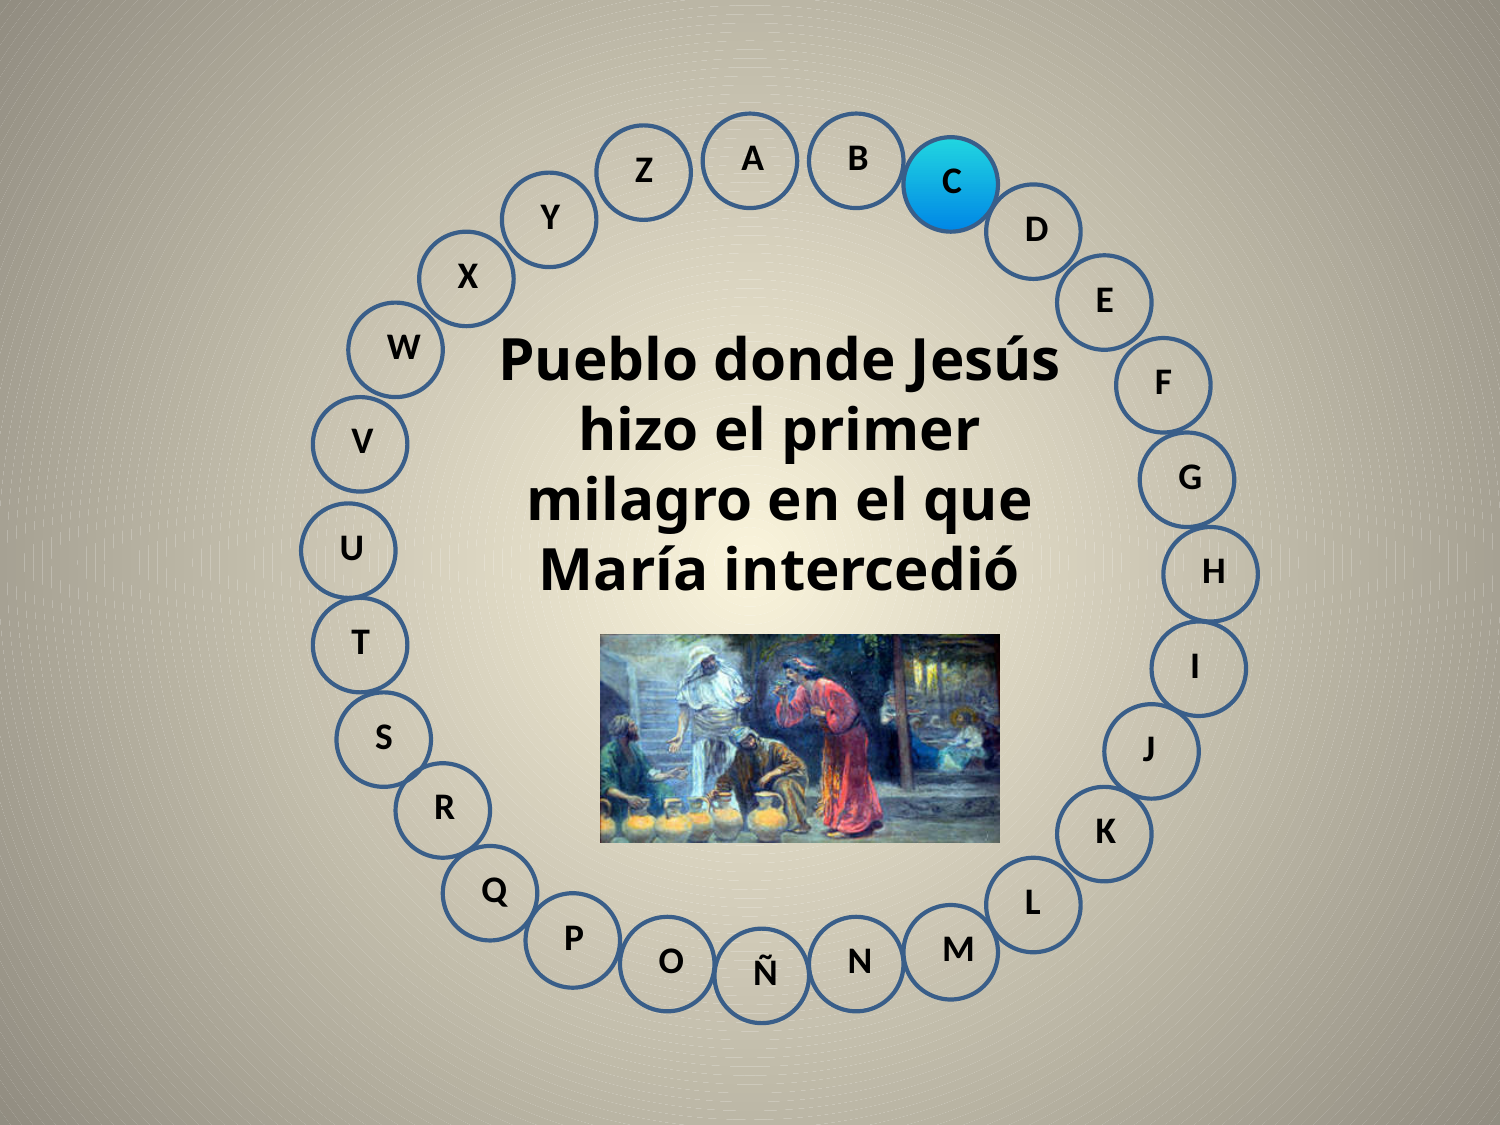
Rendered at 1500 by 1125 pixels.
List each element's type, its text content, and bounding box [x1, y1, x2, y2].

text_box [1057, 786, 1152, 882]
text_box [501, 172, 597, 268]
text_box [312, 397, 408, 492]
text_box [903, 137, 998, 232]
text_box [419, 231, 514, 327]
text_box J [1127, 715, 1176, 777]
text_box O [643, 928, 691, 990]
text_box Z [620, 137, 668, 198]
text_box R [419, 775, 467, 836]
text_box [702, 113, 798, 209]
text_box T [336, 609, 384, 671]
text_box [1057, 255, 1152, 350]
text_box G [1163, 444, 1211, 505]
text_box Ñ [738, 940, 786, 1001]
text_box [1139, 432, 1235, 528]
text_box [301, 503, 396, 598]
text_box A [726, 125, 774, 186]
text_box U [324, 515, 372, 576]
text_box K [1080, 798, 1128, 860]
text_box F [1139, 349, 1187, 411]
text_box H [1187, 538, 1235, 600]
text_box P [549, 905, 597, 966]
text_box B [832, 125, 880, 186]
text_box [525, 893, 621, 988]
text_box [312, 597, 408, 693]
text_box [986, 184, 1081, 279]
text_box [336, 692, 431, 787]
text_box C [927, 148, 975, 210]
text_box [348, 302, 443, 398]
text_box [442, 845, 538, 941]
text_box I [1175, 633, 1223, 694]
text_box [1163, 527, 1258, 622]
text_box [986, 857, 1081, 953]
text_box L [1009, 869, 1057, 931]
text_box S [360, 704, 408, 765]
text_box D [1009, 196, 1057, 257]
text_box [1104, 704, 1199, 799]
text_box [808, 113, 904, 209]
picture [599, 633, 1000, 843]
text_box [903, 905, 998, 1000]
text_box [1151, 621, 1247, 716]
text_box [1116, 338, 1211, 433]
text_box E [1080, 267, 1128, 328]
text_box M [927, 916, 975, 978]
text_box W [371, 314, 420, 375]
text_box V [336, 408, 384, 470]
text_box X [442, 243, 490, 305]
text_box N [832, 928, 880, 990]
text_box Q [466, 857, 514, 919]
text_box Y [525, 184, 573, 245]
text_box [395, 763, 491, 858]
text_box [714, 928, 809, 1024]
text_box Pueblo donde Jesús hizo el primer milagro en el que María intercedió [466, 314, 1093, 634]
text_box [620, 916, 715, 1012]
text_box [596, 125, 691, 220]
text_box [808, 916, 904, 1012]
